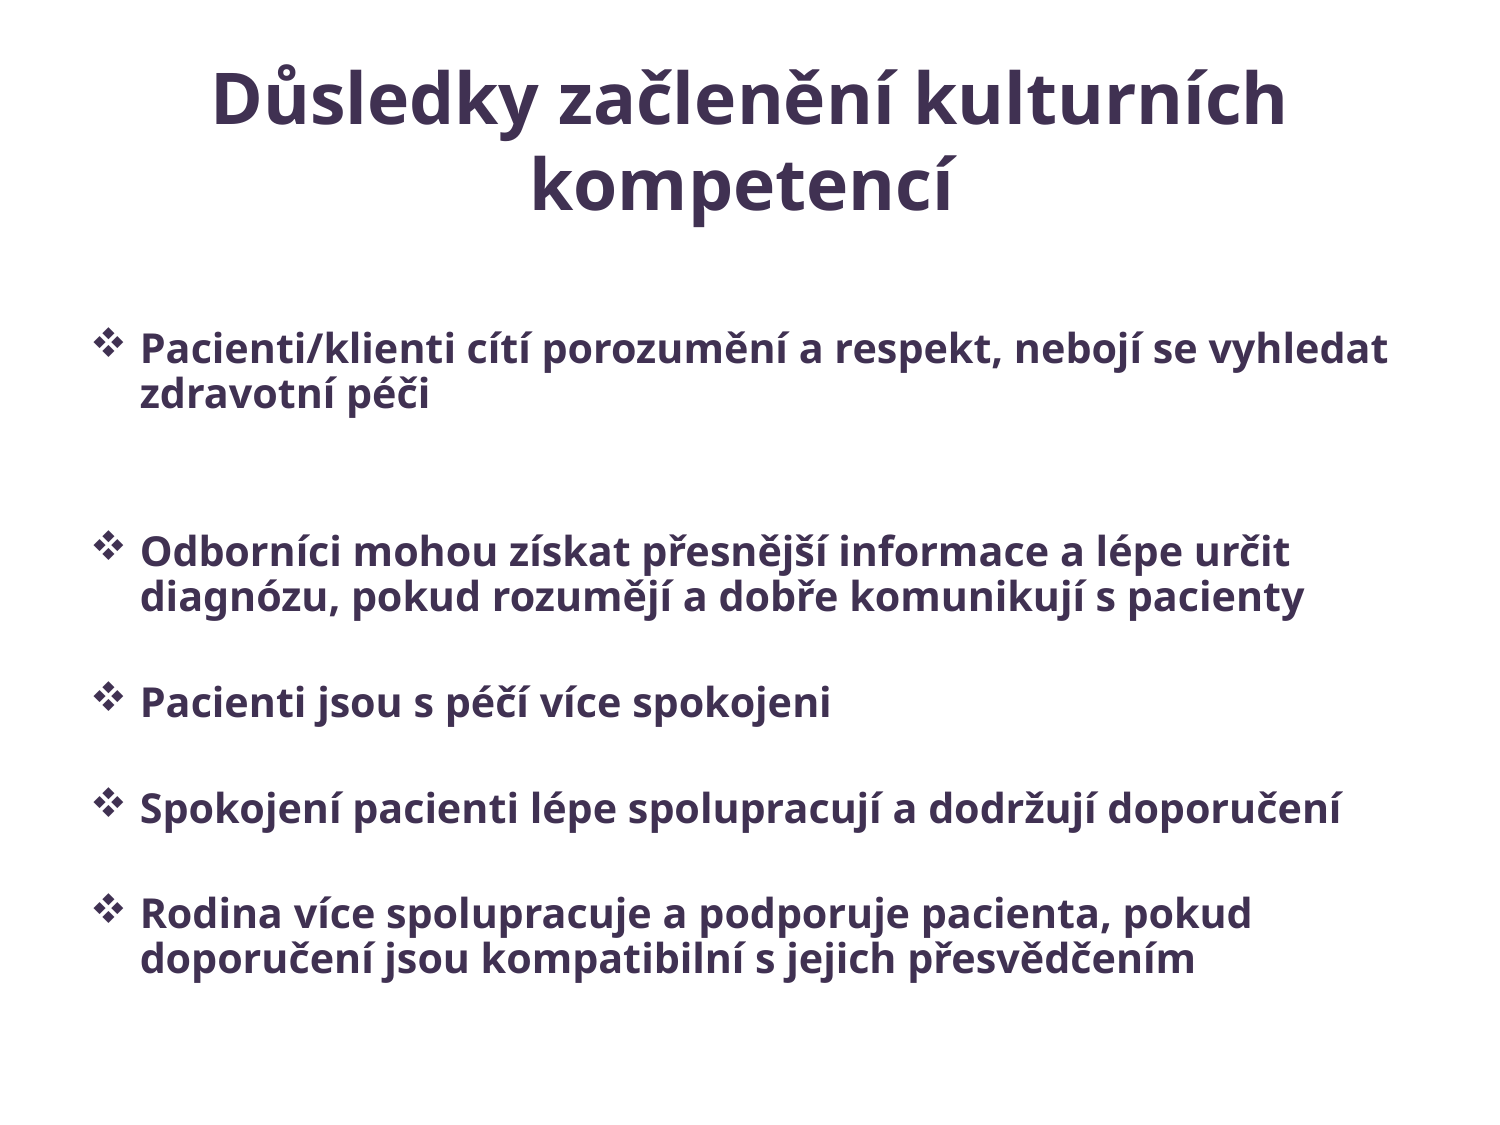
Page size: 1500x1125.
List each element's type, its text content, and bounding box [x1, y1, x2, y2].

list Pacienti/klienti cítí porozumění a respekt, nebojí se vyhledat zdravotní péči Odborníci mohou získat přesnější informace a lépe určit diagnózu, pokud rozumějí a dobře komunikují s pacienty Pacienti jsou s péčí více spokojeni Spokojení pacienti lépe spolupracují a dodržují doporučení Rodina více spolupracuje a podporuje pacienta, pokud doporučení jsou kompatibilní s jejich přesvědčením [74, 262, 1426, 1006]
title Důsledky začlenění kulturních kompetencí [74, 44, 1426, 233]
